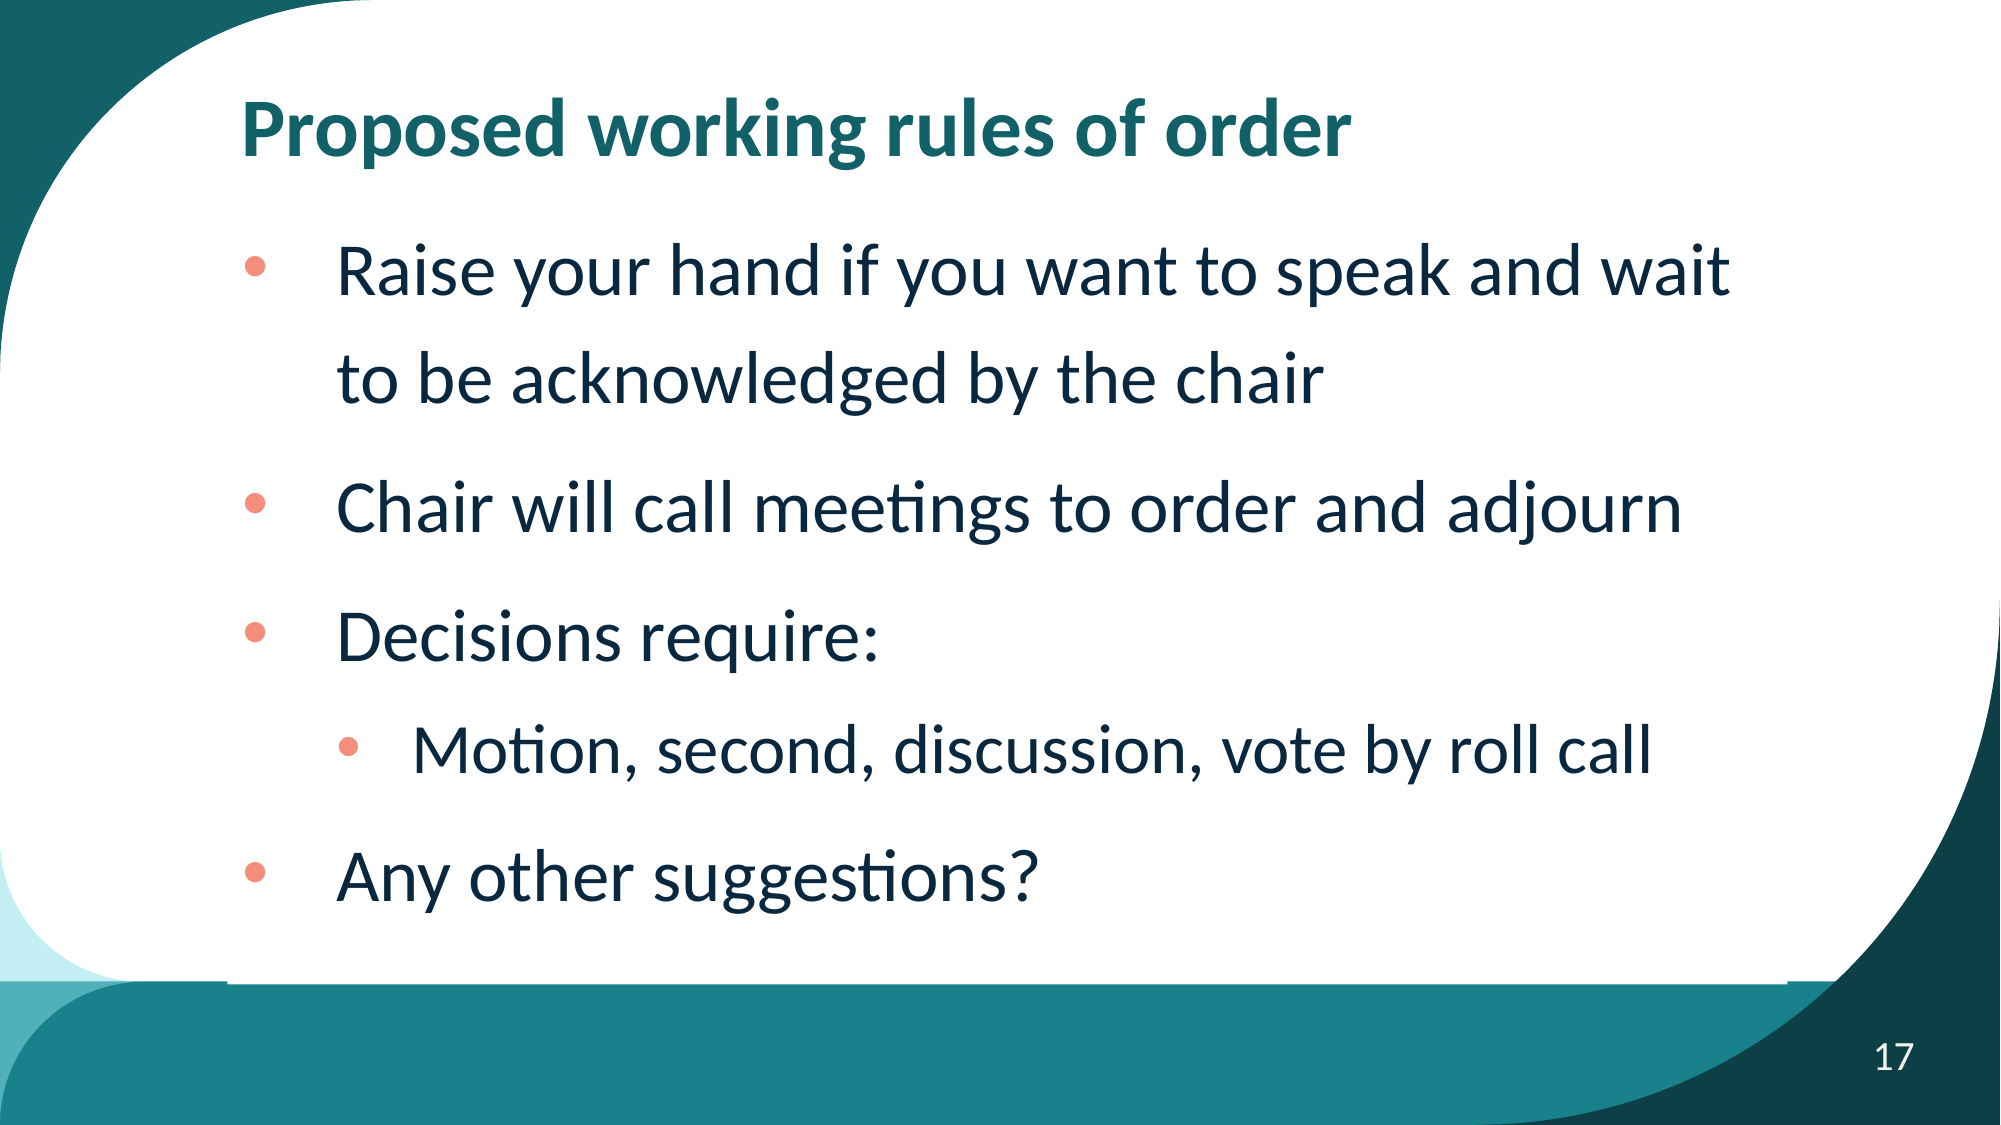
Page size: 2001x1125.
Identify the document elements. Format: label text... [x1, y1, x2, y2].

list Raise your hand if you want to speak and wait to be acknowledged by the chair Chair will call meetings to order and adjourn Decisions require: Motion, second, discussion, vote by roll call Any other suggestions? [227, 194, 1788, 985]
slide_number 17 [1787, 981, 2000, 1125]
text_box Proposed working rules of order [226, 0, 1790, 287]
